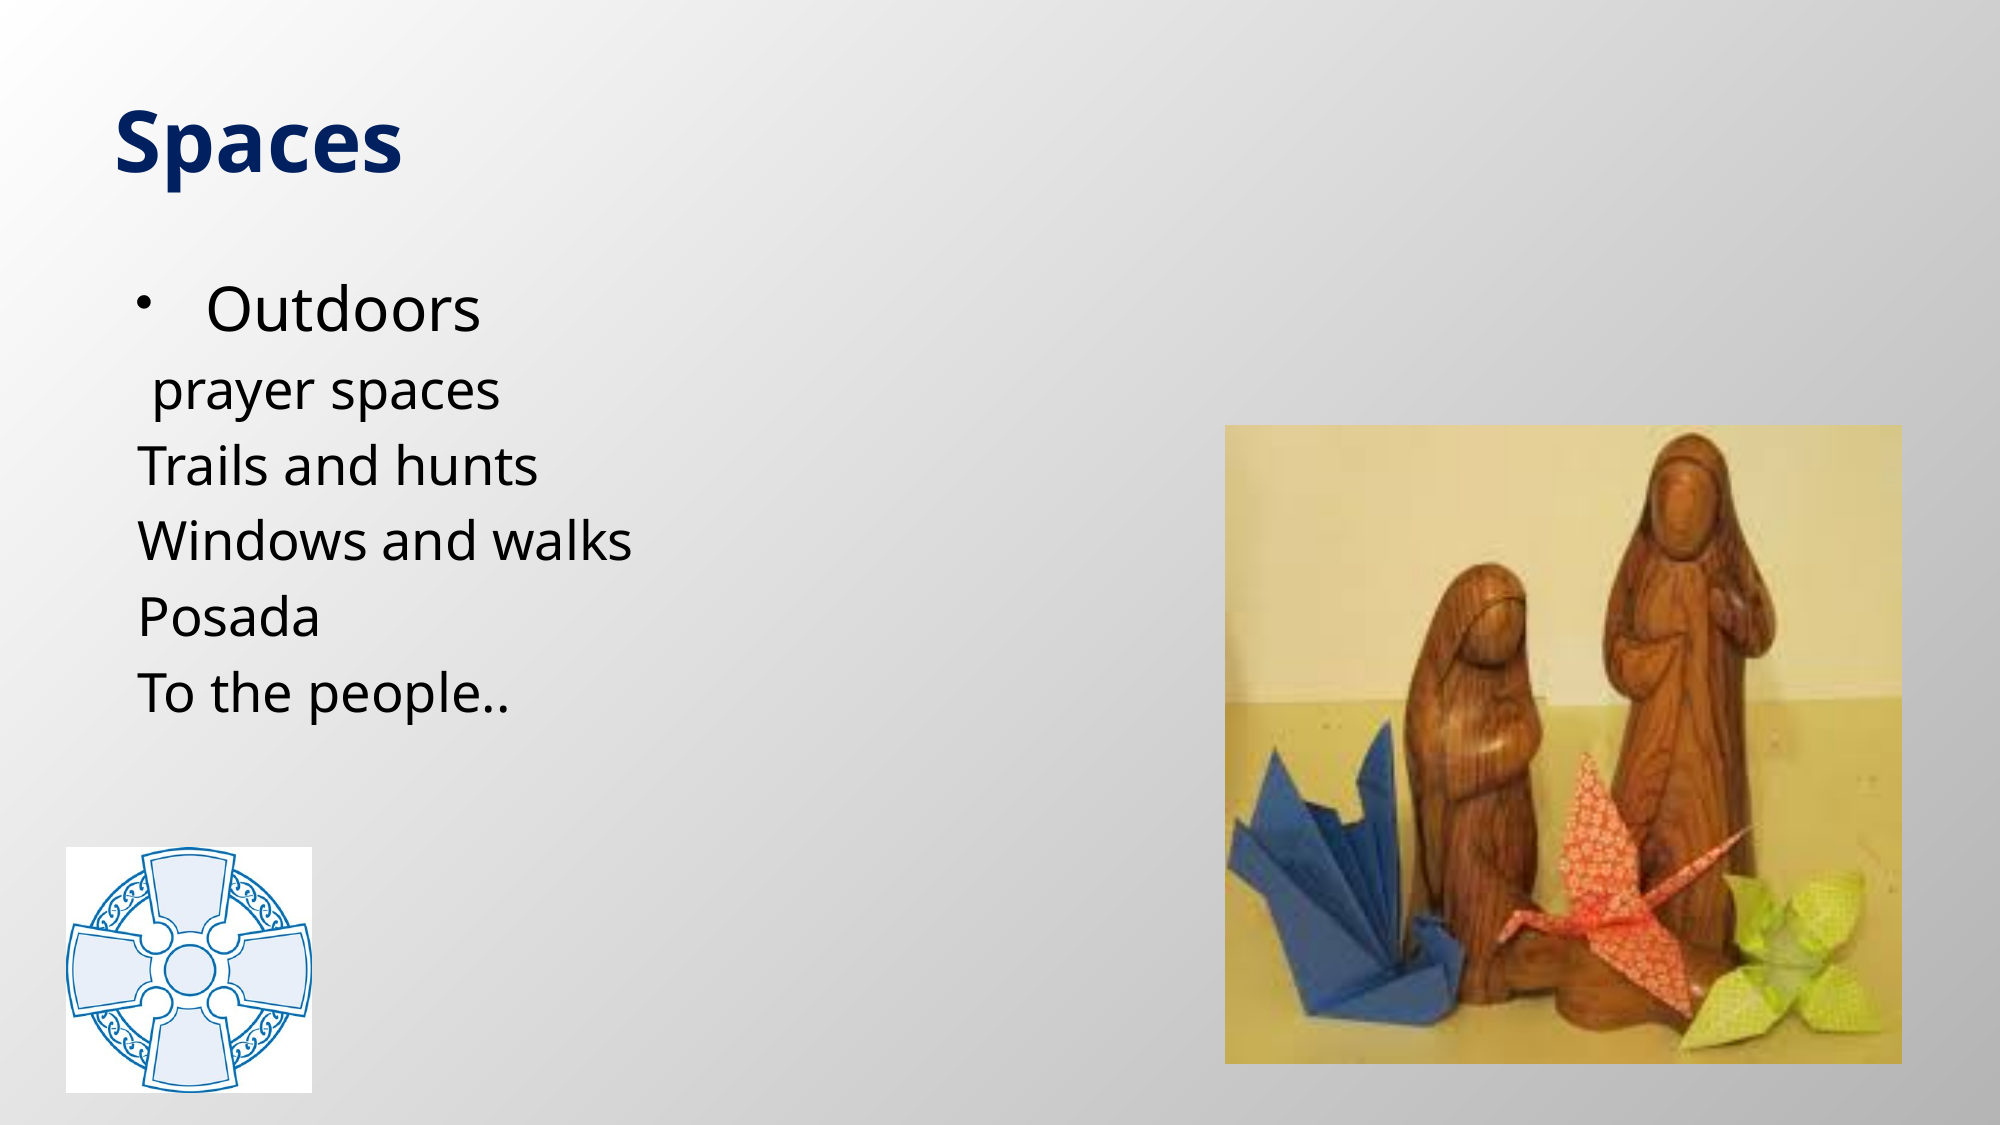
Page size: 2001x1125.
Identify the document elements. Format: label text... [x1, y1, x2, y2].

title Spaces [99, 45, 1900, 233]
picture [1224, 425, 1902, 1065]
picture [66, 847, 313, 1094]
list Outdoors prayer spaces Trails and hunts Windows and walks Posada To the people.. [99, 262, 1900, 1035]
